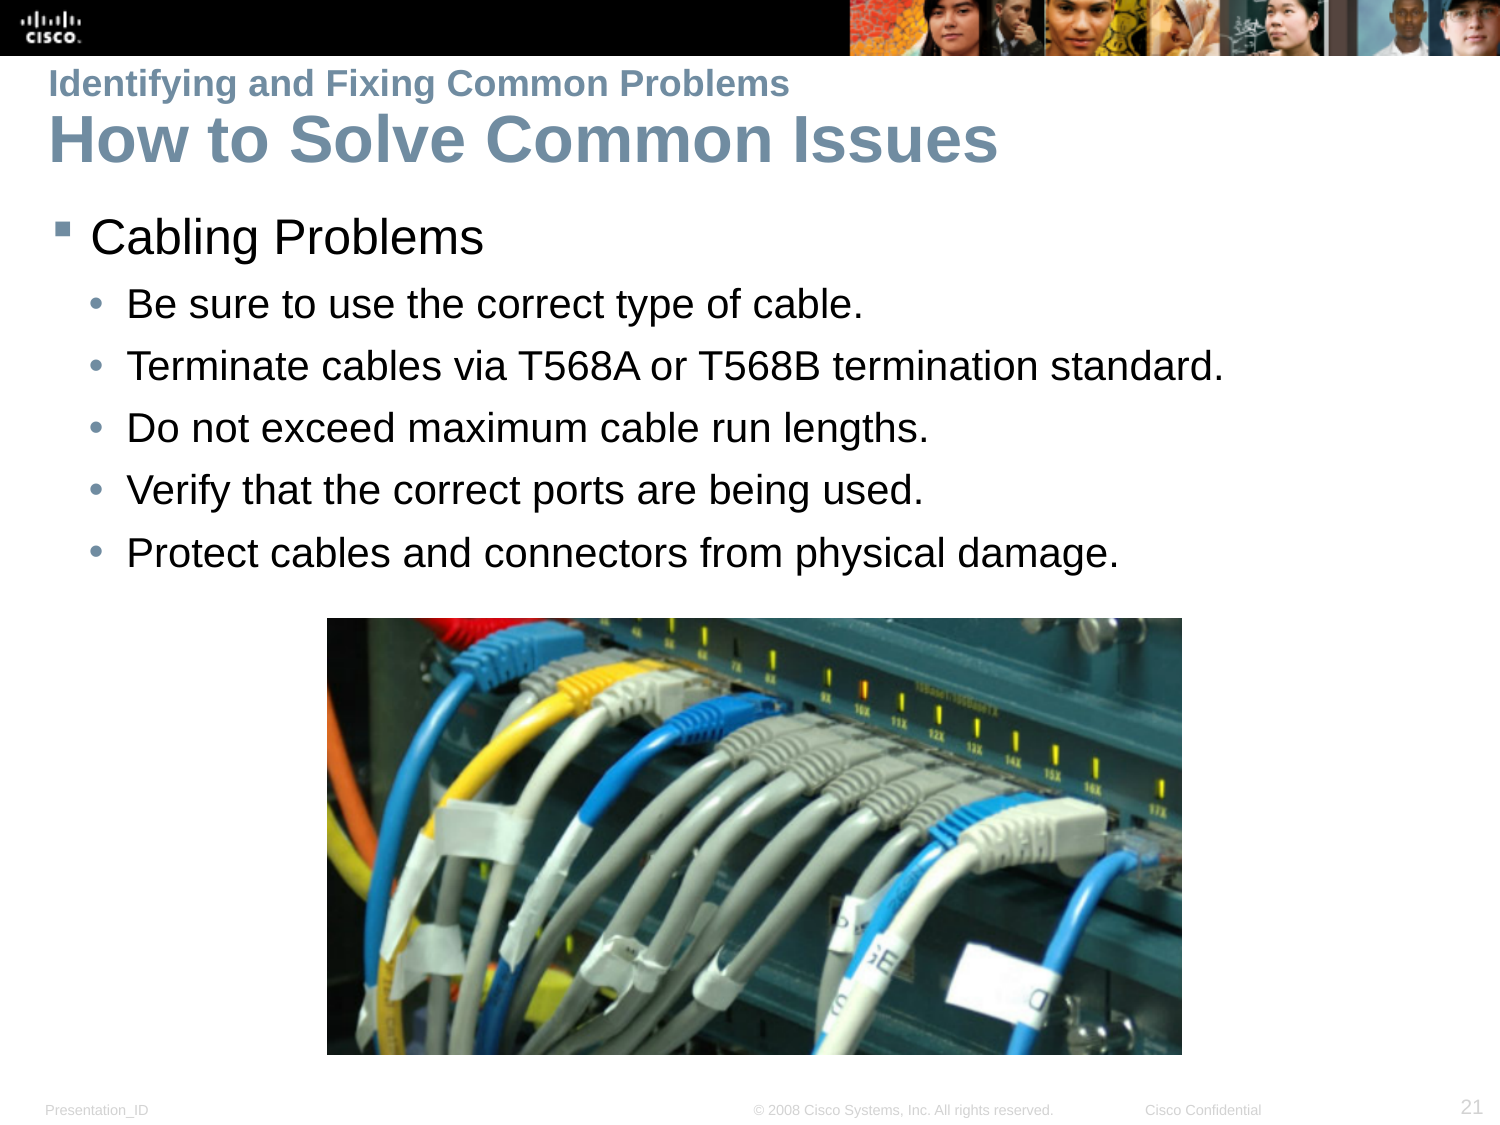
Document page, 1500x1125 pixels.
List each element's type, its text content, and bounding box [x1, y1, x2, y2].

picture [327, 618, 1182, 1056]
picture [0, 0, 1500, 56]
list Cabling Problems Be sure to use the correct type of cable. Terminate cables via T568A or T568B termination standard. Do not exceed maximum cable run lengths. Verify that the correct ports are being used. Protect cables and connectors from physical damage. [38, 202, 1471, 1074]
title Identifying and Fixing Common Problems How to Solve Common Issues [34, 59, 1474, 184]
